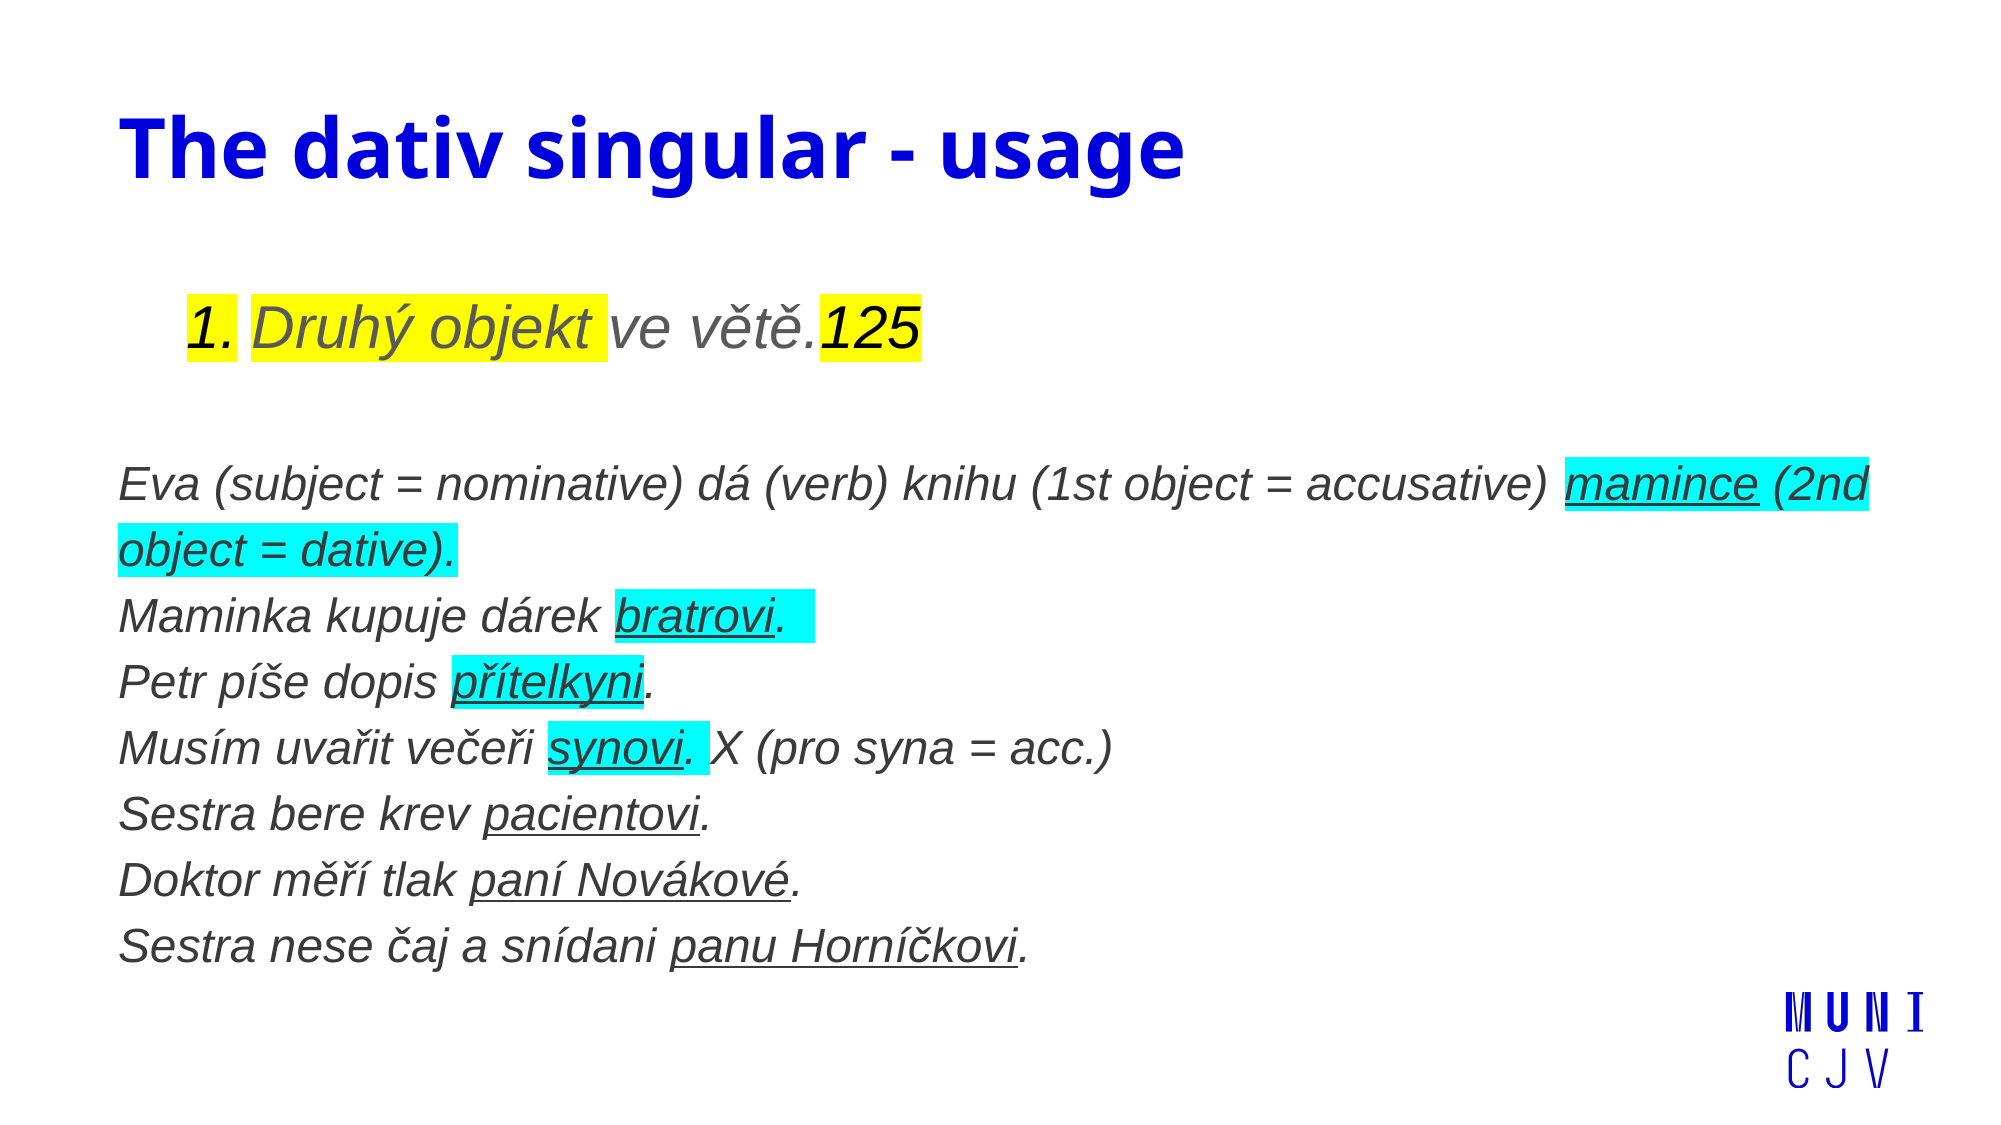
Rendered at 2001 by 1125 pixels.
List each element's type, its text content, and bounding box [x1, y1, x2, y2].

list Druhý objekt ve větě.​125 Eva (subject = nominative) dá (verb) knihu (1st object = accusative) mamince (2nd object = dative).​ Maminka kupuje dárek bratrovi. ​ Petr píše dopis přítelkyni.​ Musím uvařit večeři synovi. X (pro syna = acc.)​ Sestra bere krev pacientovi.​ Doktor měří tlak paní Novákové.​ Sestra nese čaj a snídani panu Horníčkovi. [118, 277, 1883, 957]
picture [1784, 992, 1923, 1088]
title The dativ singular - usage [118, 80, 1883, 205]
